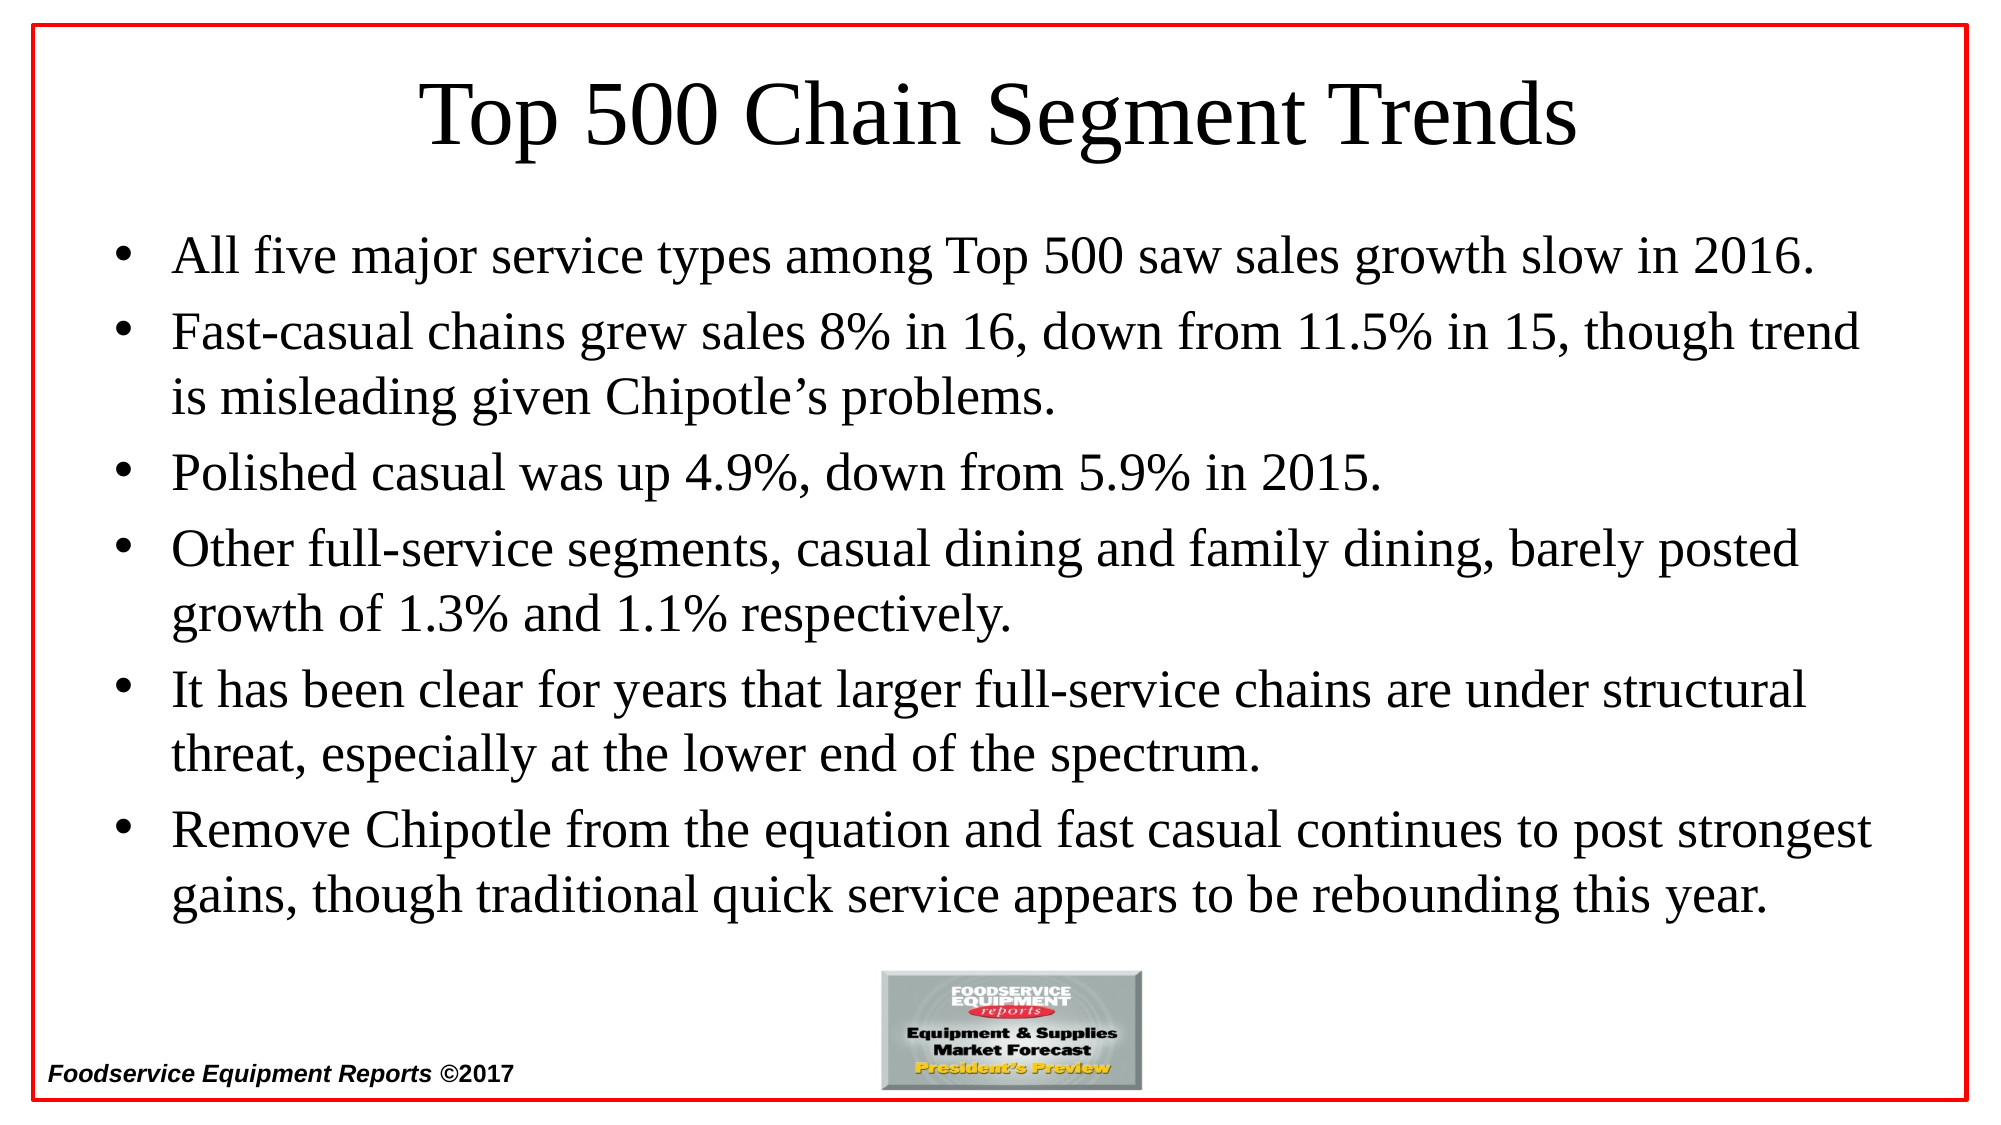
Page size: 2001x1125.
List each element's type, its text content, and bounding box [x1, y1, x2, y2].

list All five major service types among Top 500 saw sales growth slow in 2016. Fast-casual chains grew sales 8% in 16, down from 11.5% in 15, though trend is misleading given Chipotle’s problems. Polished casual was up 4.9%, down from 5.9% in 2015. Other full-service segments, casual dining and family dining, barely posted growth of 1.3% and 1.1% respectively. It has been clear for years that larger full-service chains are under structural threat, especially at the lower end of the spectrum. Remove Chipotle from the equation and fast casual continues to post strongest gains, though traditional quick service appears to be rebounding this year. [99, 212, 1900, 888]
title Top 500 Chain Segment Trends [99, 45, 1900, 212]
picture [875, 962, 1150, 1097]
